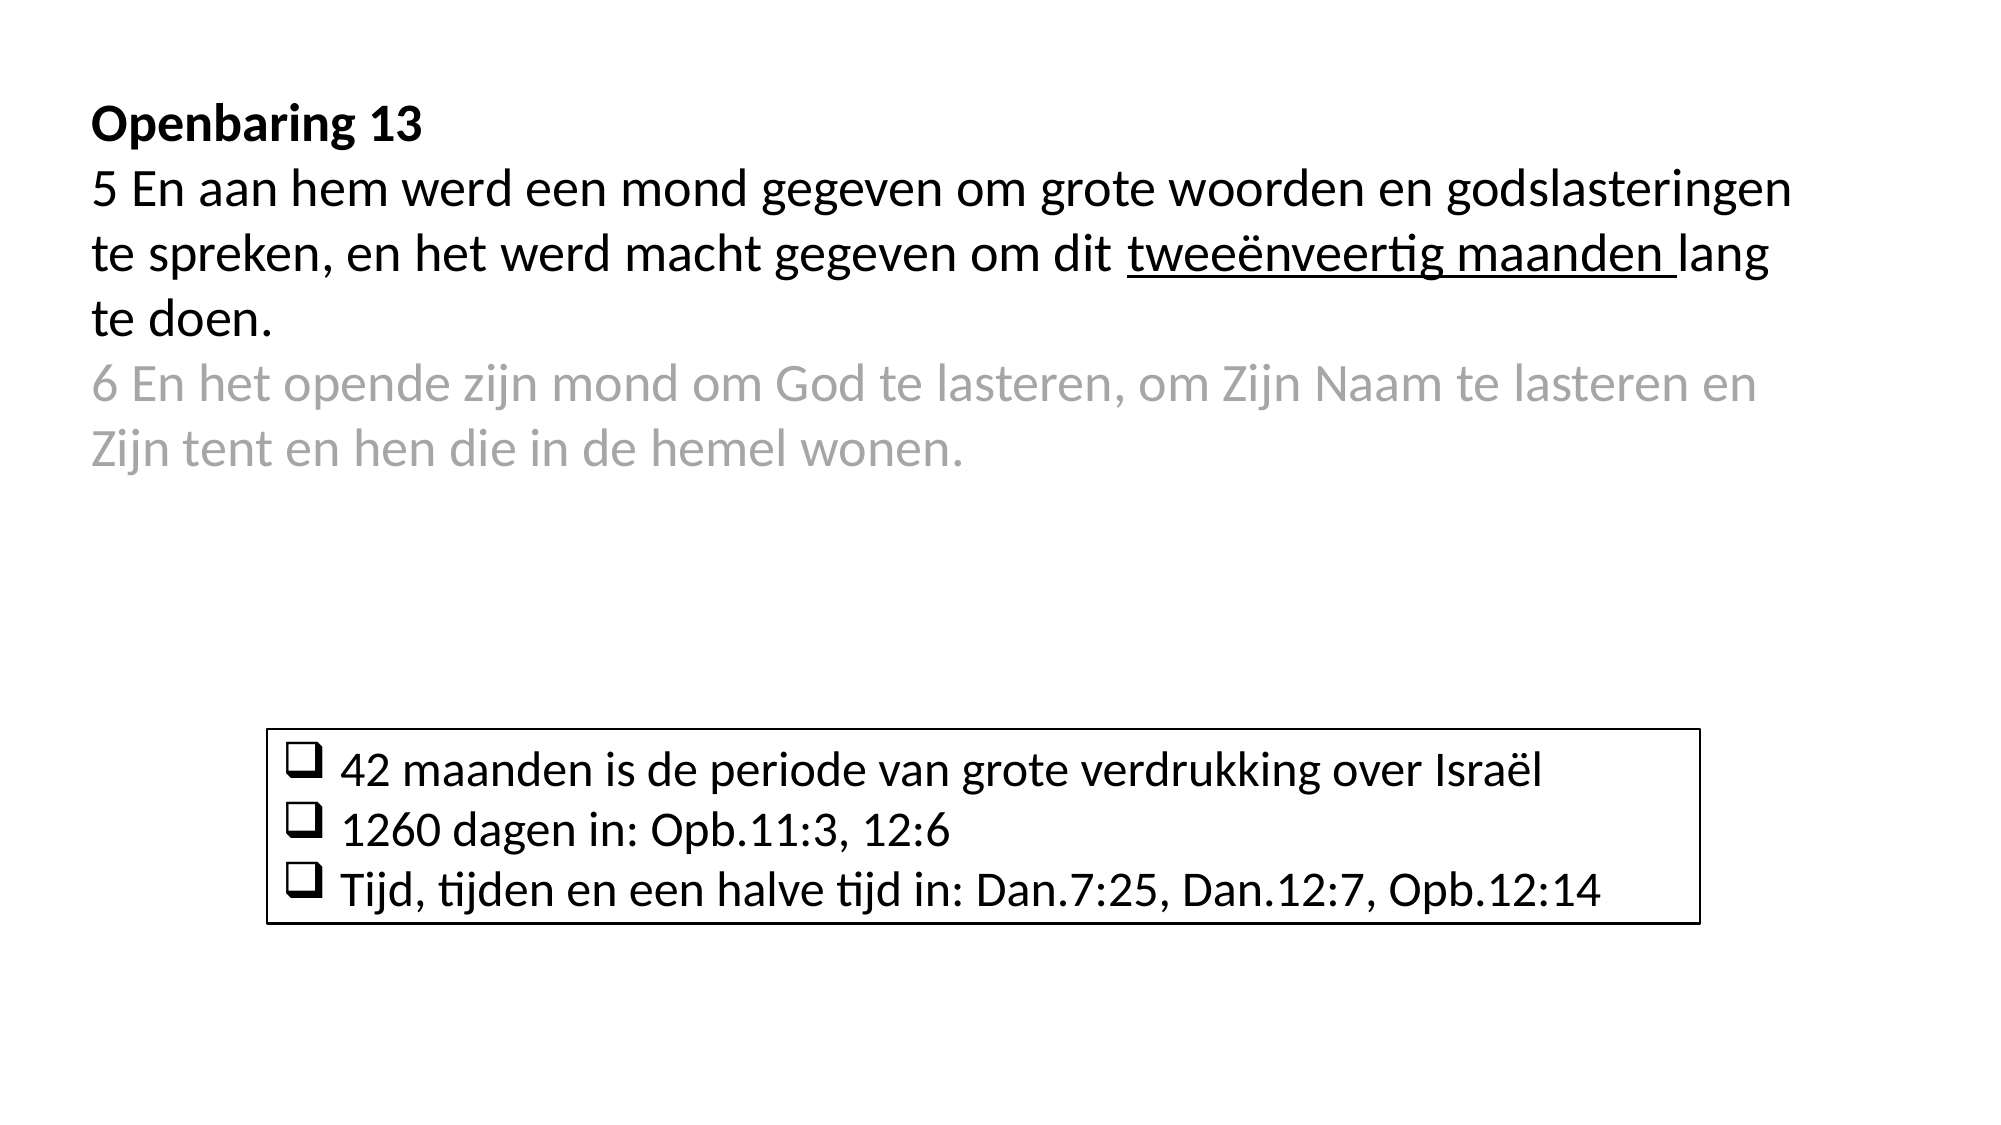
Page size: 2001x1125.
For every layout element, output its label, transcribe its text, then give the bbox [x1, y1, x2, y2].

text_box 42 maanden is de periode van grote verdrukking over Israël 1260 dagen in: Opb.11:3, 12:6 Tijd, tijden en een halve tijd in: Dan.7:25, Dan.12:7, Opb.12:14 [267, 728, 1701, 924]
text_box Openbaring 13 5 En aan hem werd een mond gegeven om grote woorden en godslasteringen te spreken, en het werd macht gegeven om dit tweeënveertig maanden lang te doen. 6 En het opende zijn mond om God te lasteren, om Zijn Naam te lasteren en Zijn tent en hen die in de hemel wonen. [76, 79, 1826, 485]
